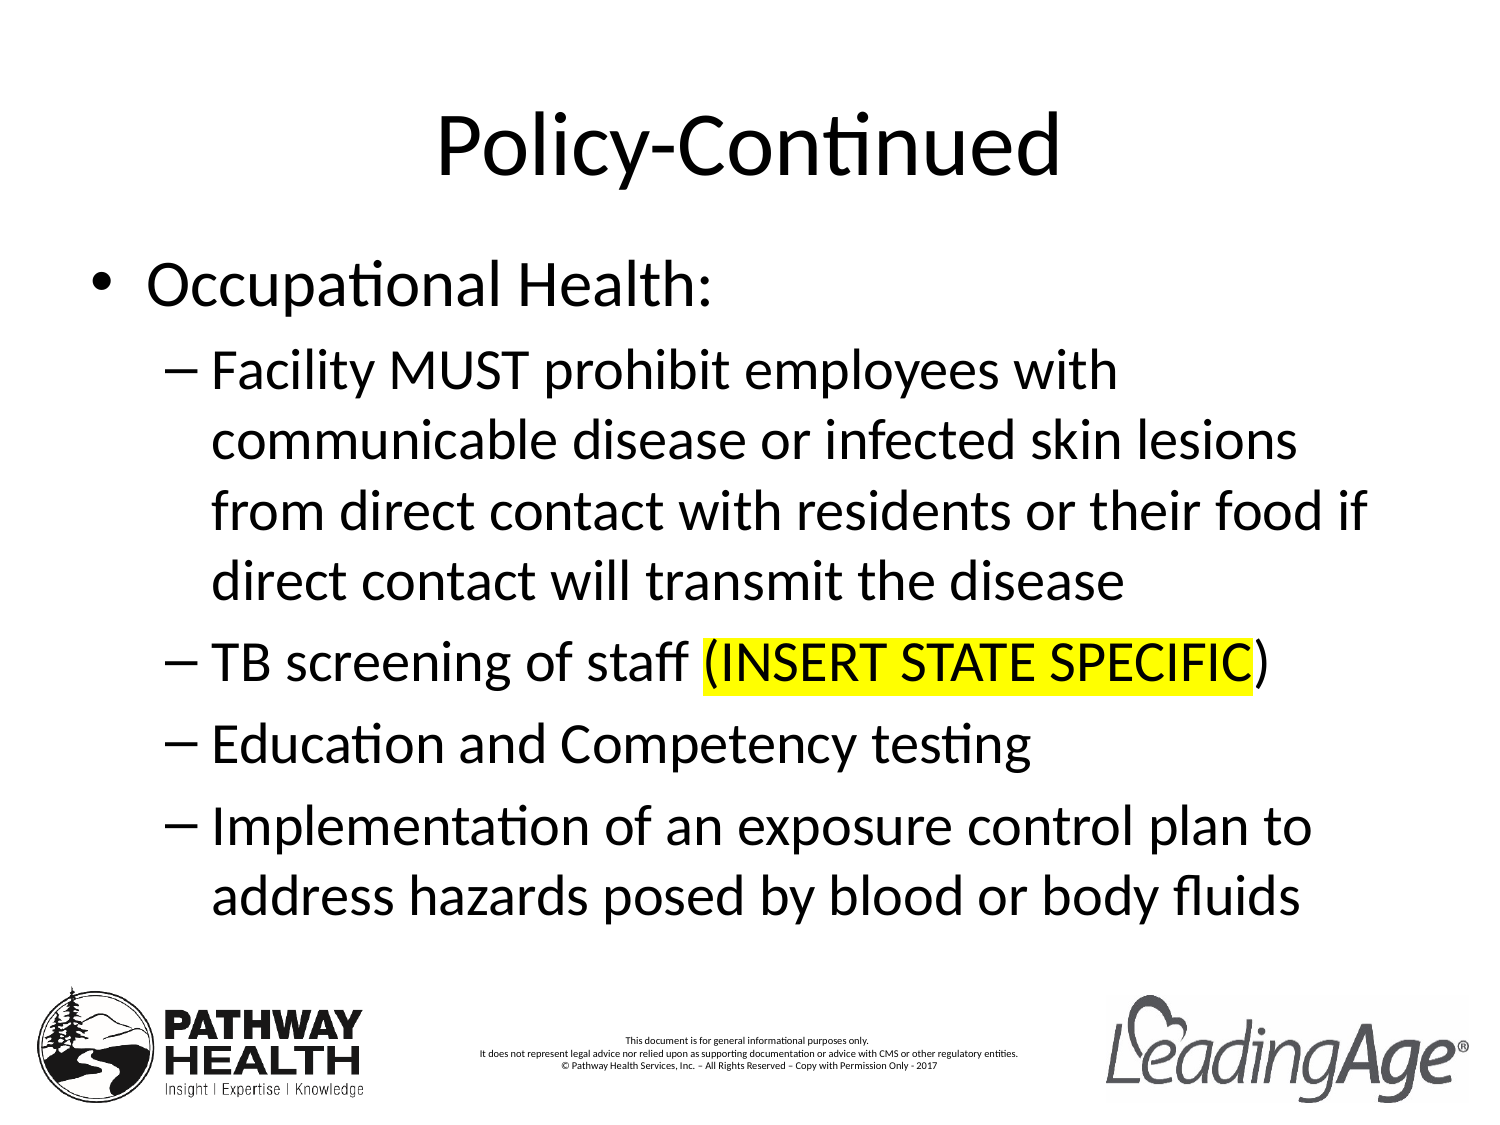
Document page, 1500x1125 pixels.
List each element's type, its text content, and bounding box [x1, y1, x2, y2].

picture [37, 986, 363, 1103]
list Occupational Health: Facility MUST prohibit employees with communicable disease or infected skin lesions from direct contact with residents or their food if direct contact will transmit the disease TB screening of staff (INSERT STATE SPECIFIC) Education and Competency testing Implementation of an exposure control plan to address hazards posed by blood or body fluids [75, 232, 1425, 1005]
title Policy-Continued [75, 45, 1425, 232]
picture [1106, 995, 1469, 1103]
